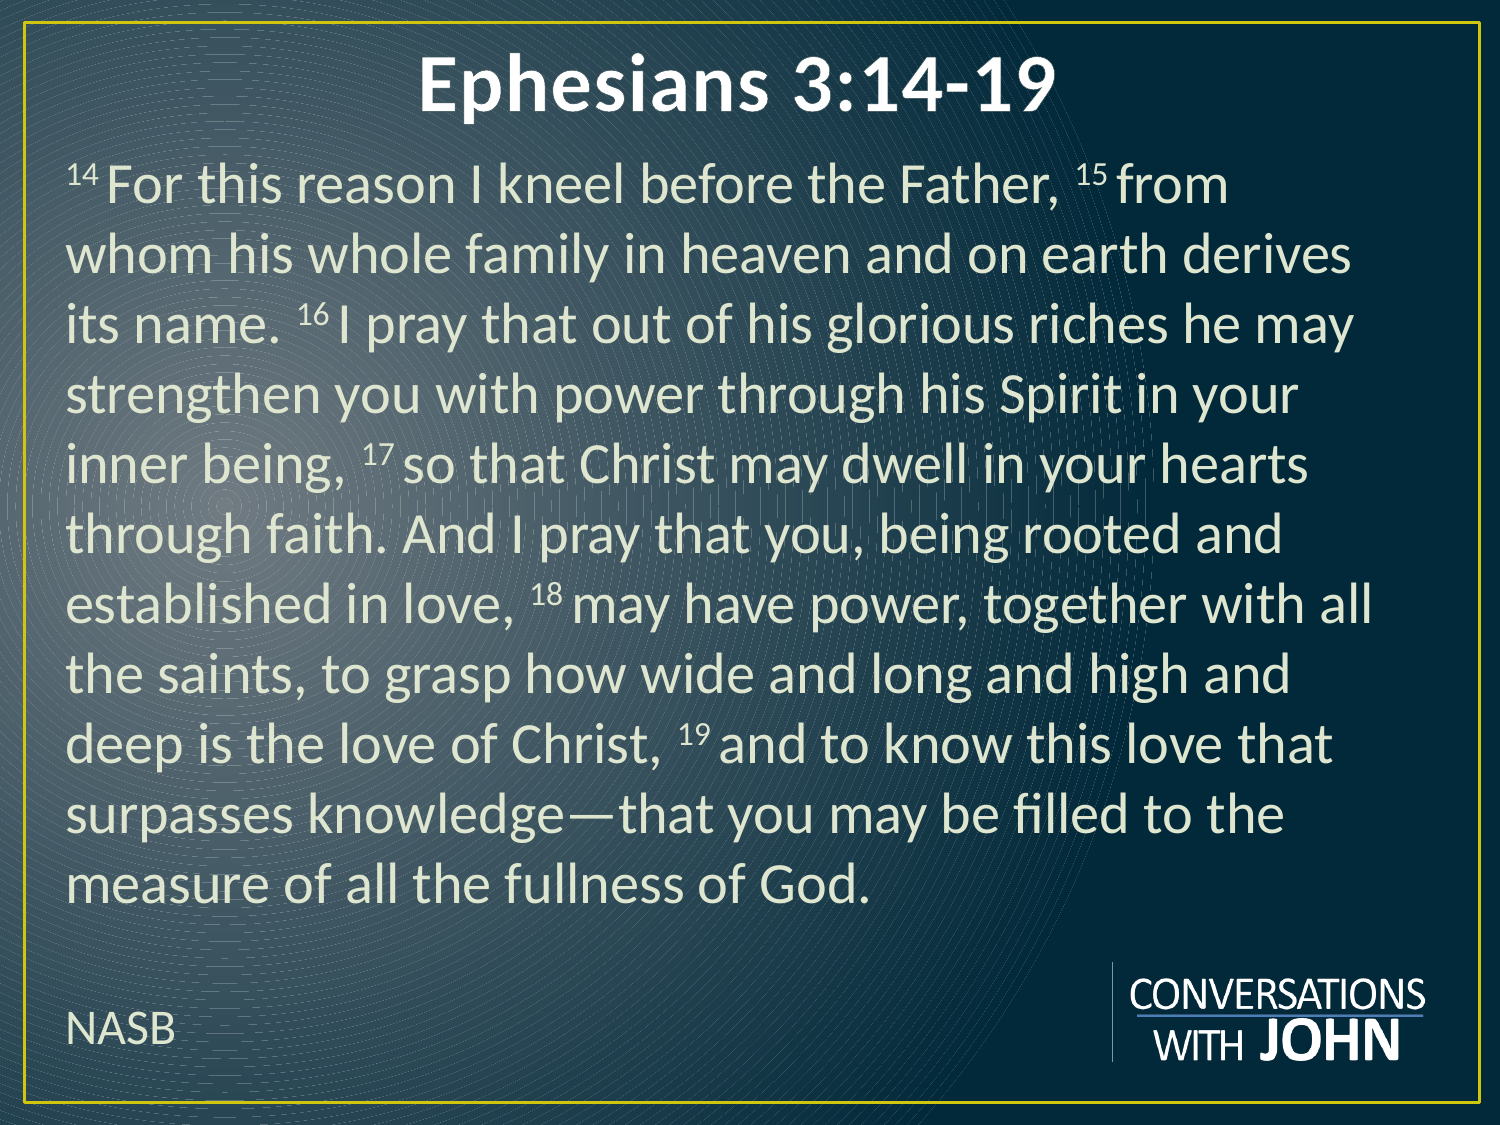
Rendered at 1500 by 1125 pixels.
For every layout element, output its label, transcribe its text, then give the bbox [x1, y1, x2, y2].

list 14 For this reason I kneel before the Father, 15 from whom his whole family in heaven and on earth derives its name. 16 I pray that out of his glorious riches he may strengthen you with power through his Spirit in your inner being, 17 so that Christ may dwell in your hearts through faith. And I pray that you, being rooted and established in love, 18 may have power, together with all the saints, to grasp how wide and long and high and deep is the love of Christ, 19 and to know this love that surpasses knowledge—that you may be filled to the measure of all the fullness of God. [50, 137, 1400, 938]
title Ephesians 3:14-19 [50, 12, 1425, 136]
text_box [1099, 949, 1463, 1119]
text_box NASB [49, 987, 350, 1088]
